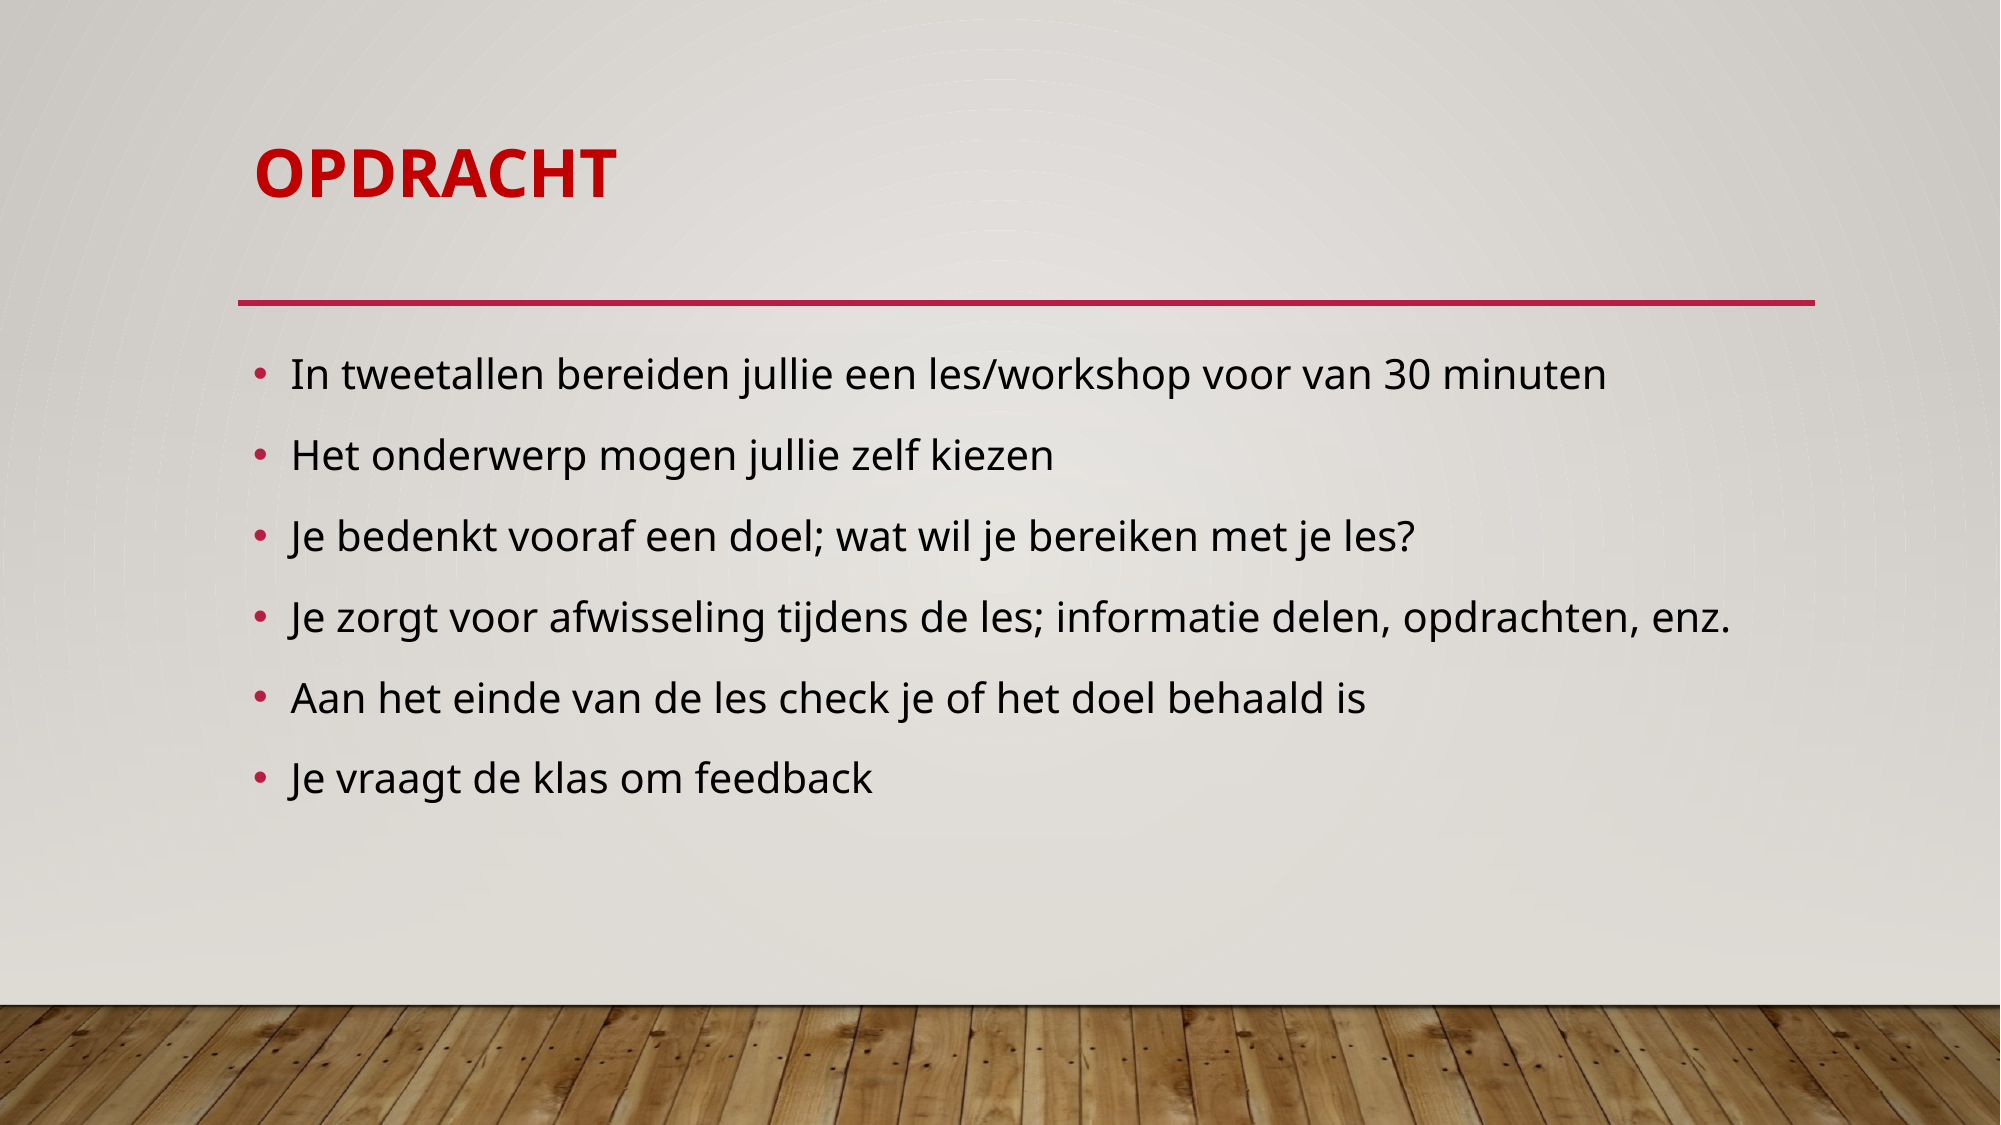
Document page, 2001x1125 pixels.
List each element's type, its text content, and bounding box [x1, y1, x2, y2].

list In tweetallen bereiden jullie een les/workshop voor van 30 minuten Het onderwerp mogen jullie zelf kiezen Je bedenkt vooraf een doel; wat wil je bereiken met je les? Je zorgt voor afwisseling tijdens de les; informatie delen, opdrachten, enz. Aan het einde van de les check je of het doel behaald is Je vraagt de klas om feedback [238, 330, 1814, 897]
title Opdracht [238, 131, 1814, 305]
picture [0, 1005, 2000, 1125]
